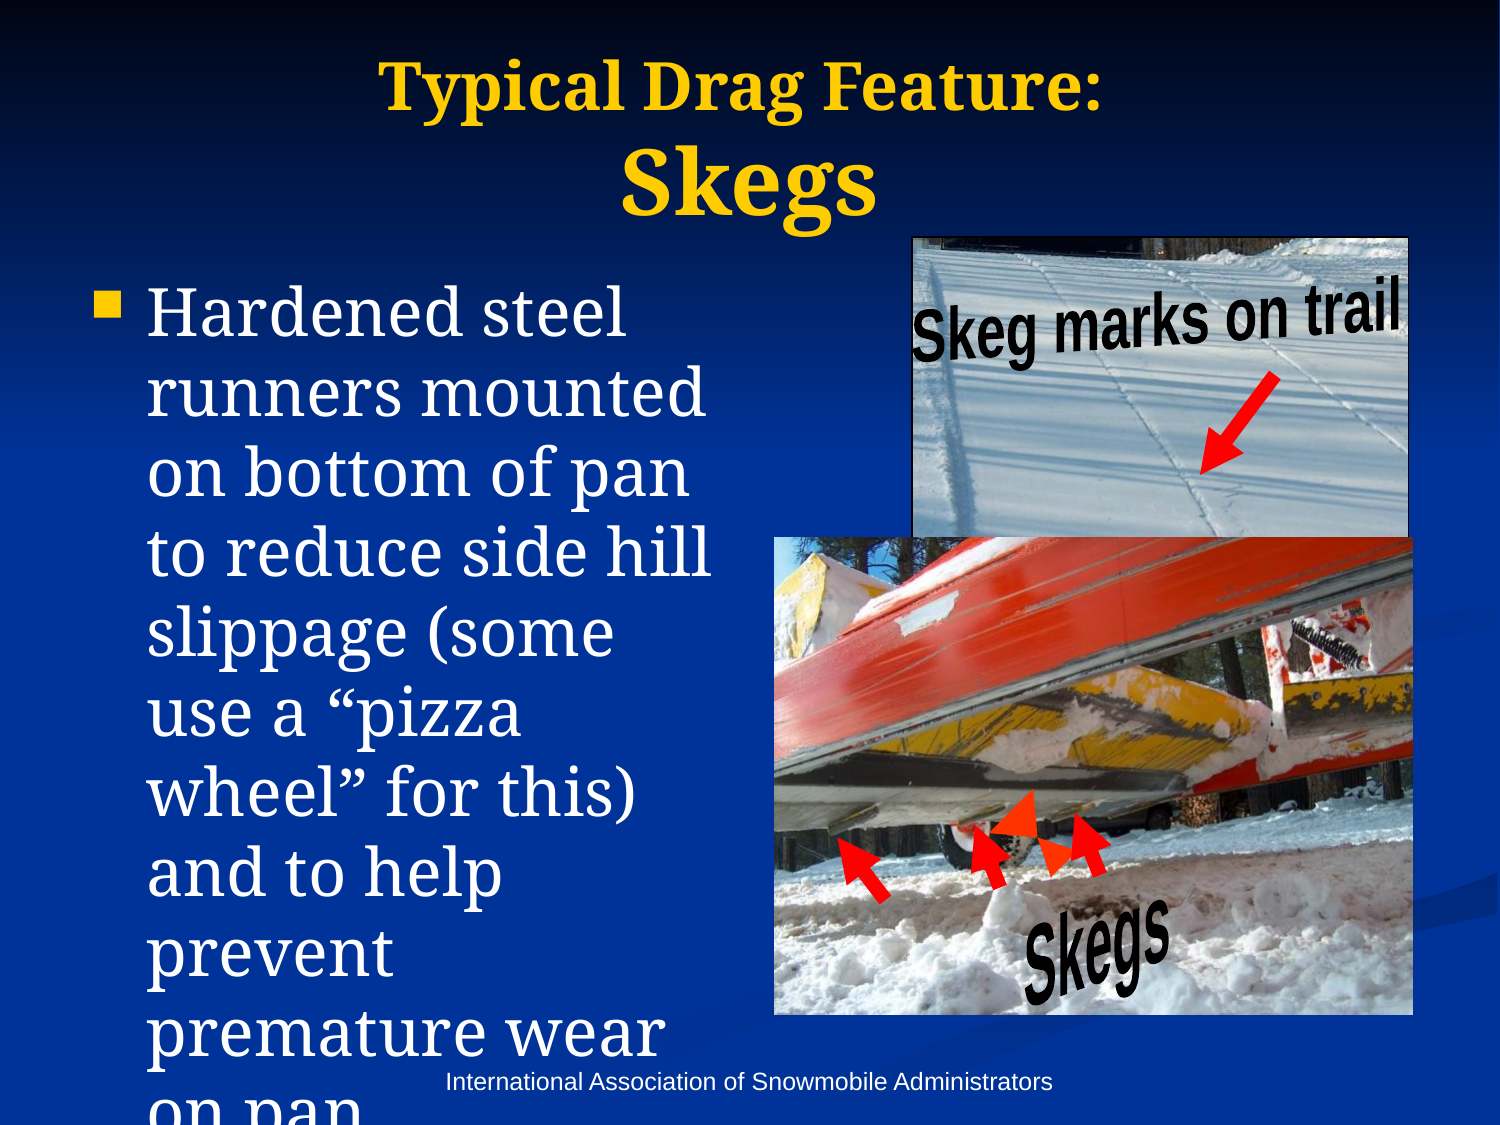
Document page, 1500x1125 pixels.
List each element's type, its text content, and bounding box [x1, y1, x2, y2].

list Hardened steel runners mounted on bottom of pan to reduce side hill slippage (some use a “pizza wheel” for this) and to help prevent premature wear on pan. [74, 262, 738, 1006]
footer International Association of Snowmobile Administrators [374, 1024, 1126, 1104]
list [912, 237, 1409, 535]
title Typical Drag Feature: Skegs [74, 44, 1426, 233]
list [774, 537, 1413, 1016]
